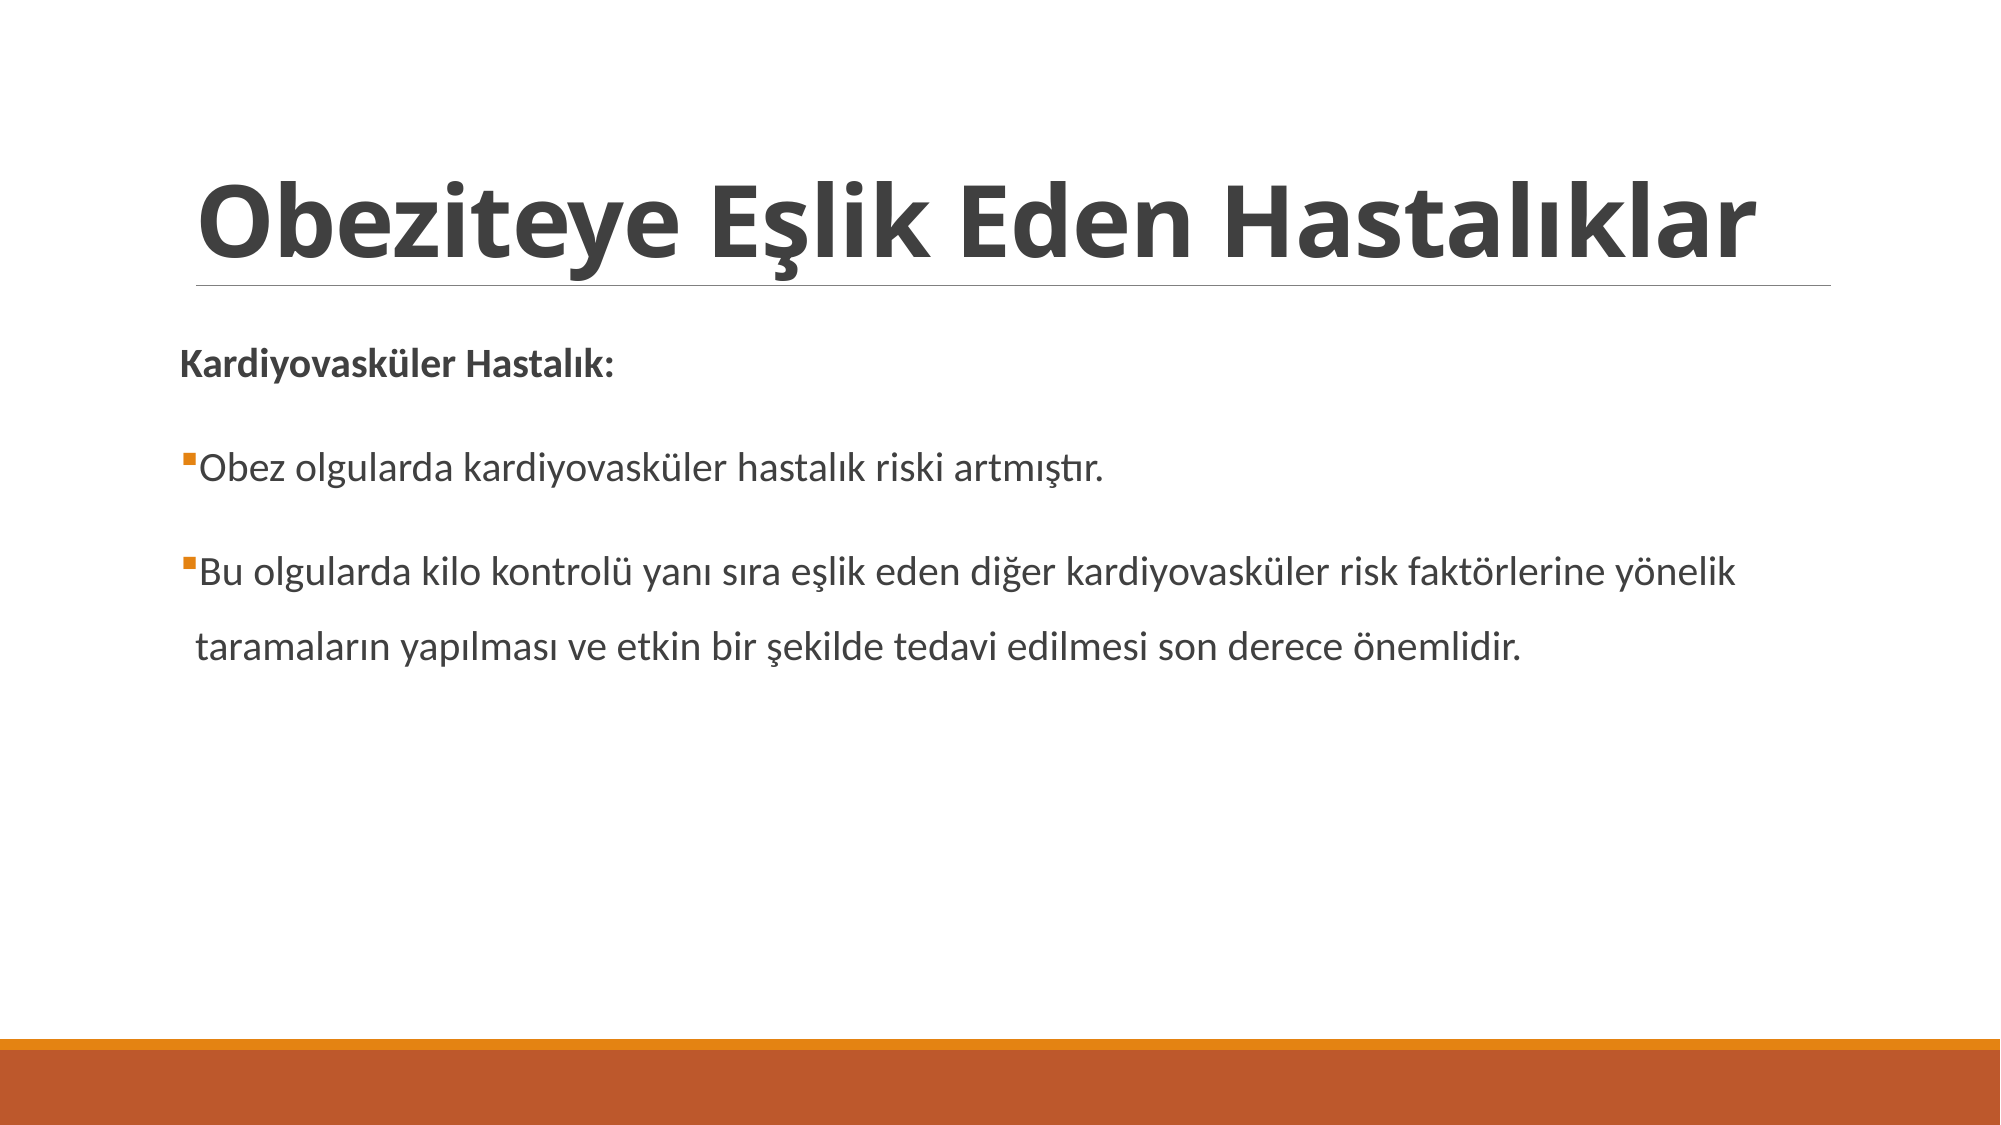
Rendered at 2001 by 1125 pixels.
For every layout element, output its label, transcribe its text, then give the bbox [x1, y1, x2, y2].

list Kardiyovasküler Hastalık: Obez olgularda kardiyovasküler hastalık riski artmıştır. Bu olgularda kilo kontrolü yanı sıra eşlik eden diğer kardiyovasküler risk faktörlerine yönelik taramaların yapılması ve etkin bir şekilde tedavi edilmesi son derece önemlidir. [180, 302, 1830, 963]
title Obeziteye Eşlik Eden Hastalıklar [180, 47, 1830, 285]
